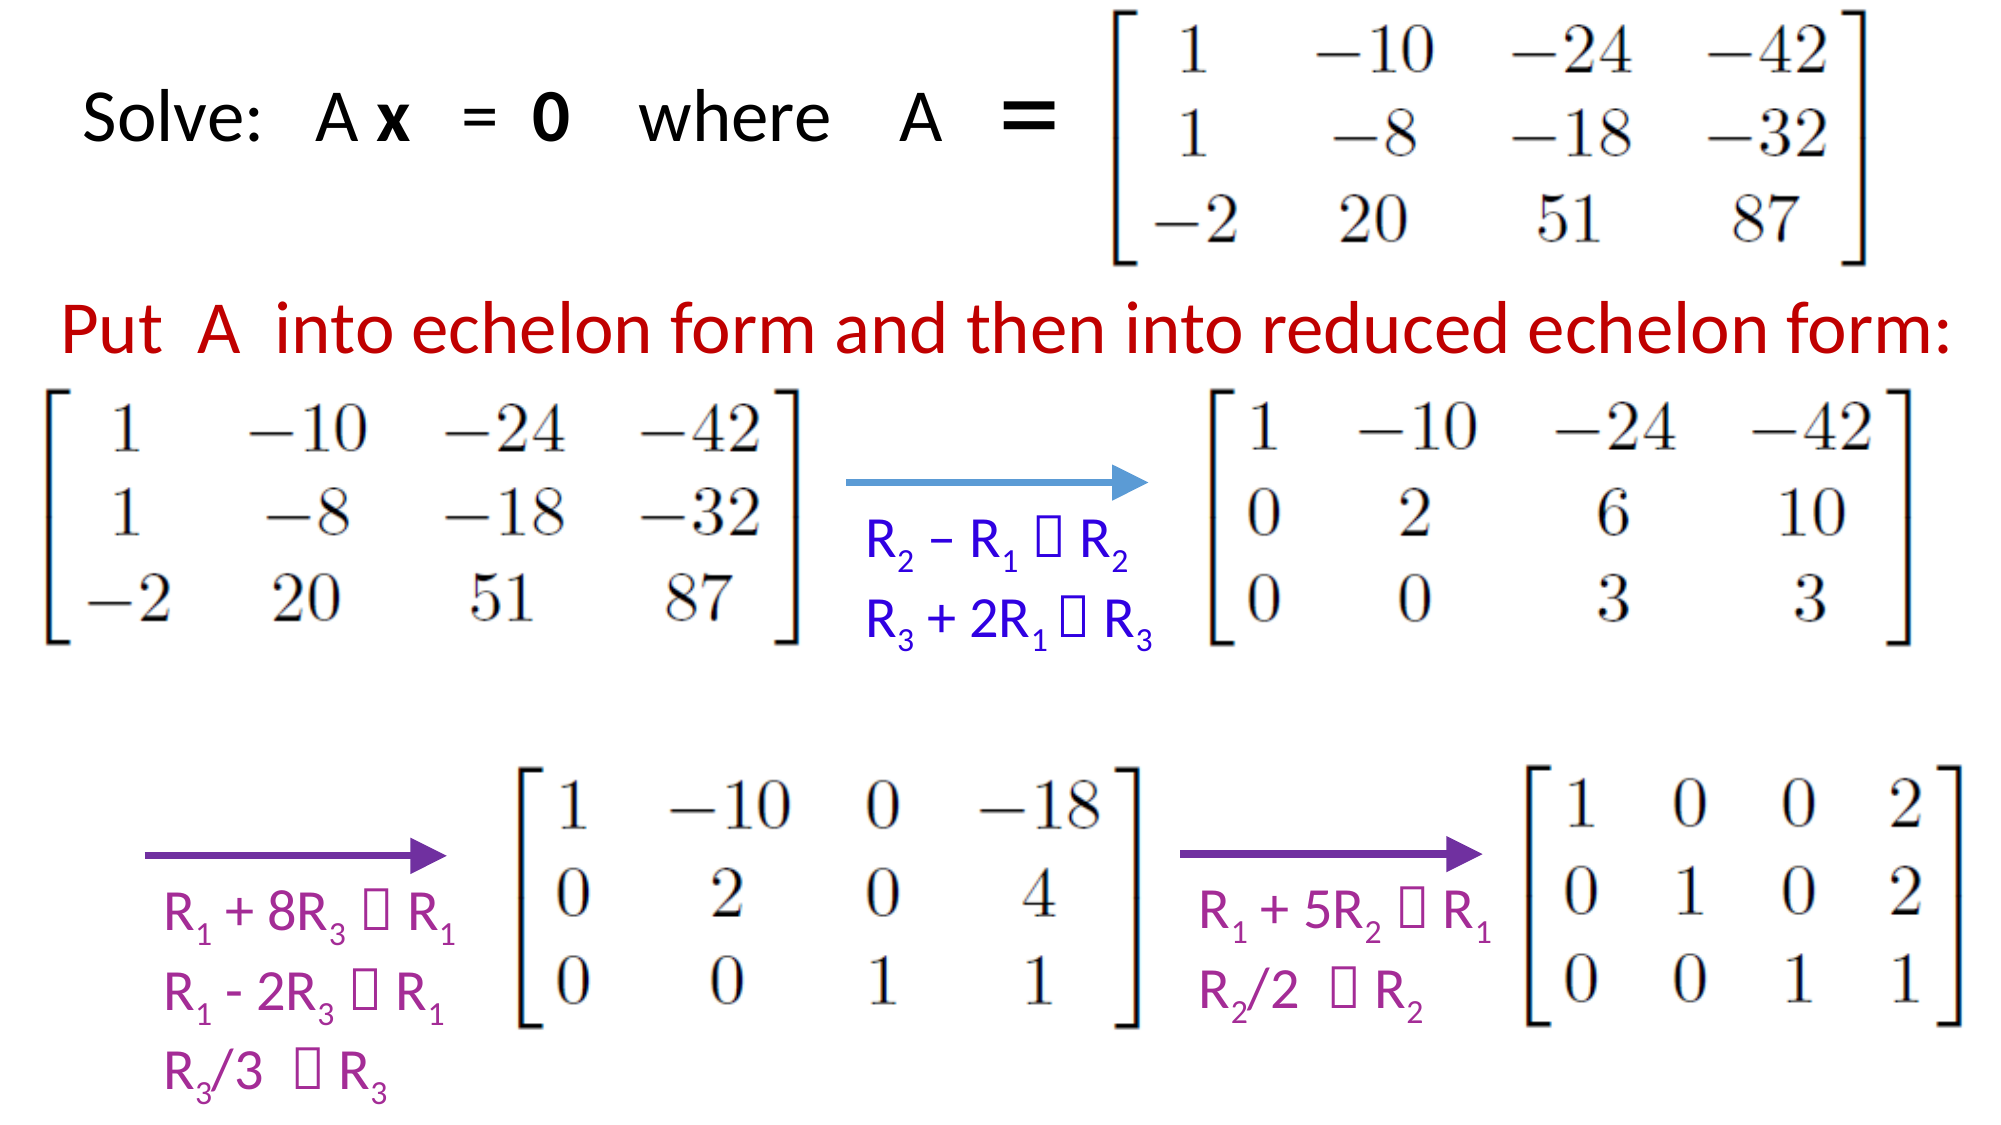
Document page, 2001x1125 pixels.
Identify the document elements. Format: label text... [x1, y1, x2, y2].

text_box Put A into echelon form and then into reduced echelon form: [45, 271, 1971, 376]
text_box R2 – R1  R2 R3 + 2R1  R3 [850, 491, 1168, 666]
picture [39, 385, 805, 650]
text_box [67, 23, 1117, 302]
text_box R1 + 5R2  R1 R2/2  R2 [1184, 863, 1507, 1038]
picture [511, 761, 1144, 1032]
picture [1203, 383, 1917, 651]
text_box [131, 855, 489, 1093]
picture [1518, 761, 1966, 1032]
picture [1106, 6, 1872, 271]
